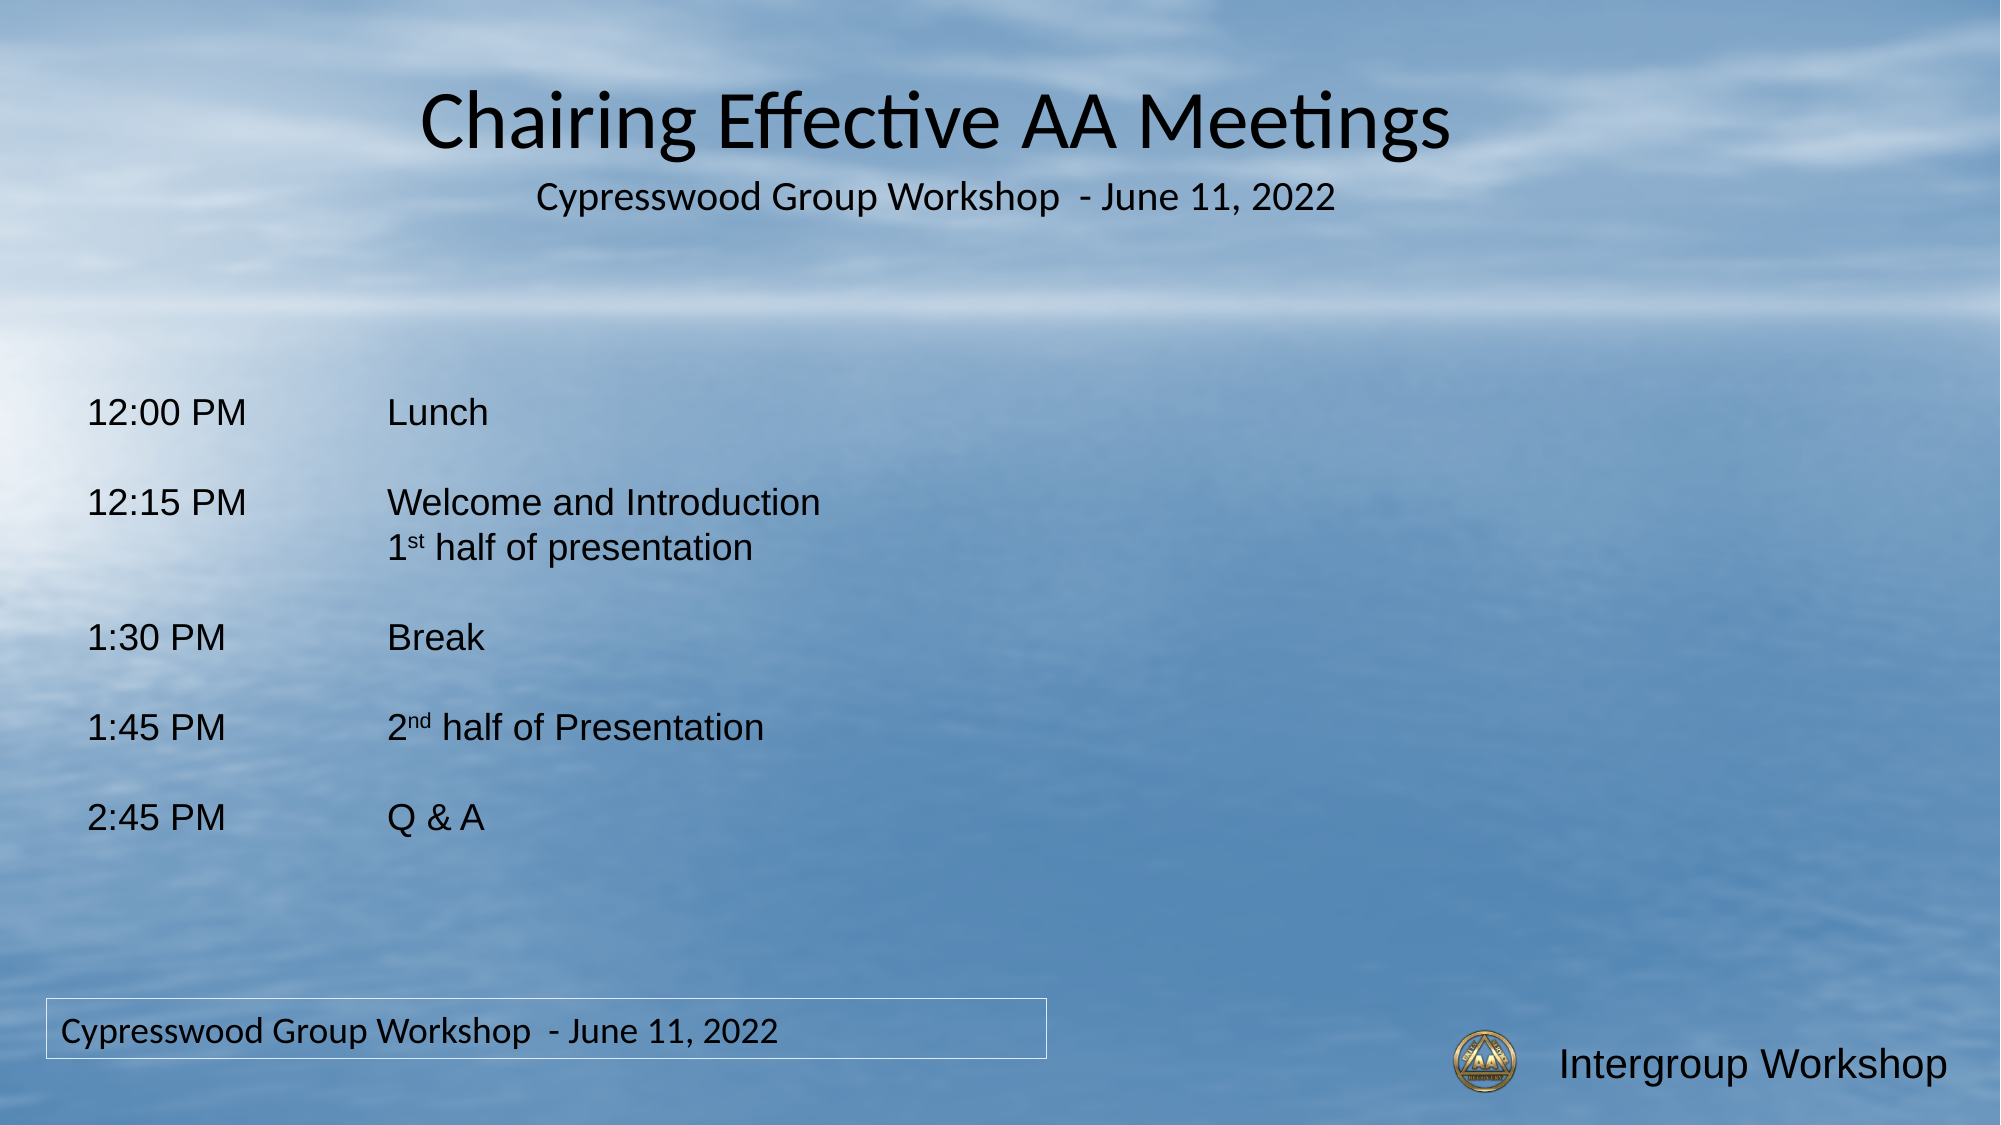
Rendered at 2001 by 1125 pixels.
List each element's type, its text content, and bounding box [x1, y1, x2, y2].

text_box 12:00 PM Lunch 12:15 PM Welcome and Introduction 1st half of presentation 1:30 PM Break 1:45 PM 2nd half of Presentation 2:45 PM Q & A [46, 380, 1178, 845]
text_box Cypresswood Group Workshop - June 11, 2022 [46, 998, 1047, 1059]
text_box Intergroup Workshop [1520, 1029, 2000, 1095]
text_box Chairing Effective AA Meetings Cypresswood Group Workshop - June 11, 2022 [283, 51, 1590, 227]
picture [1449, 1029, 1520, 1095]
